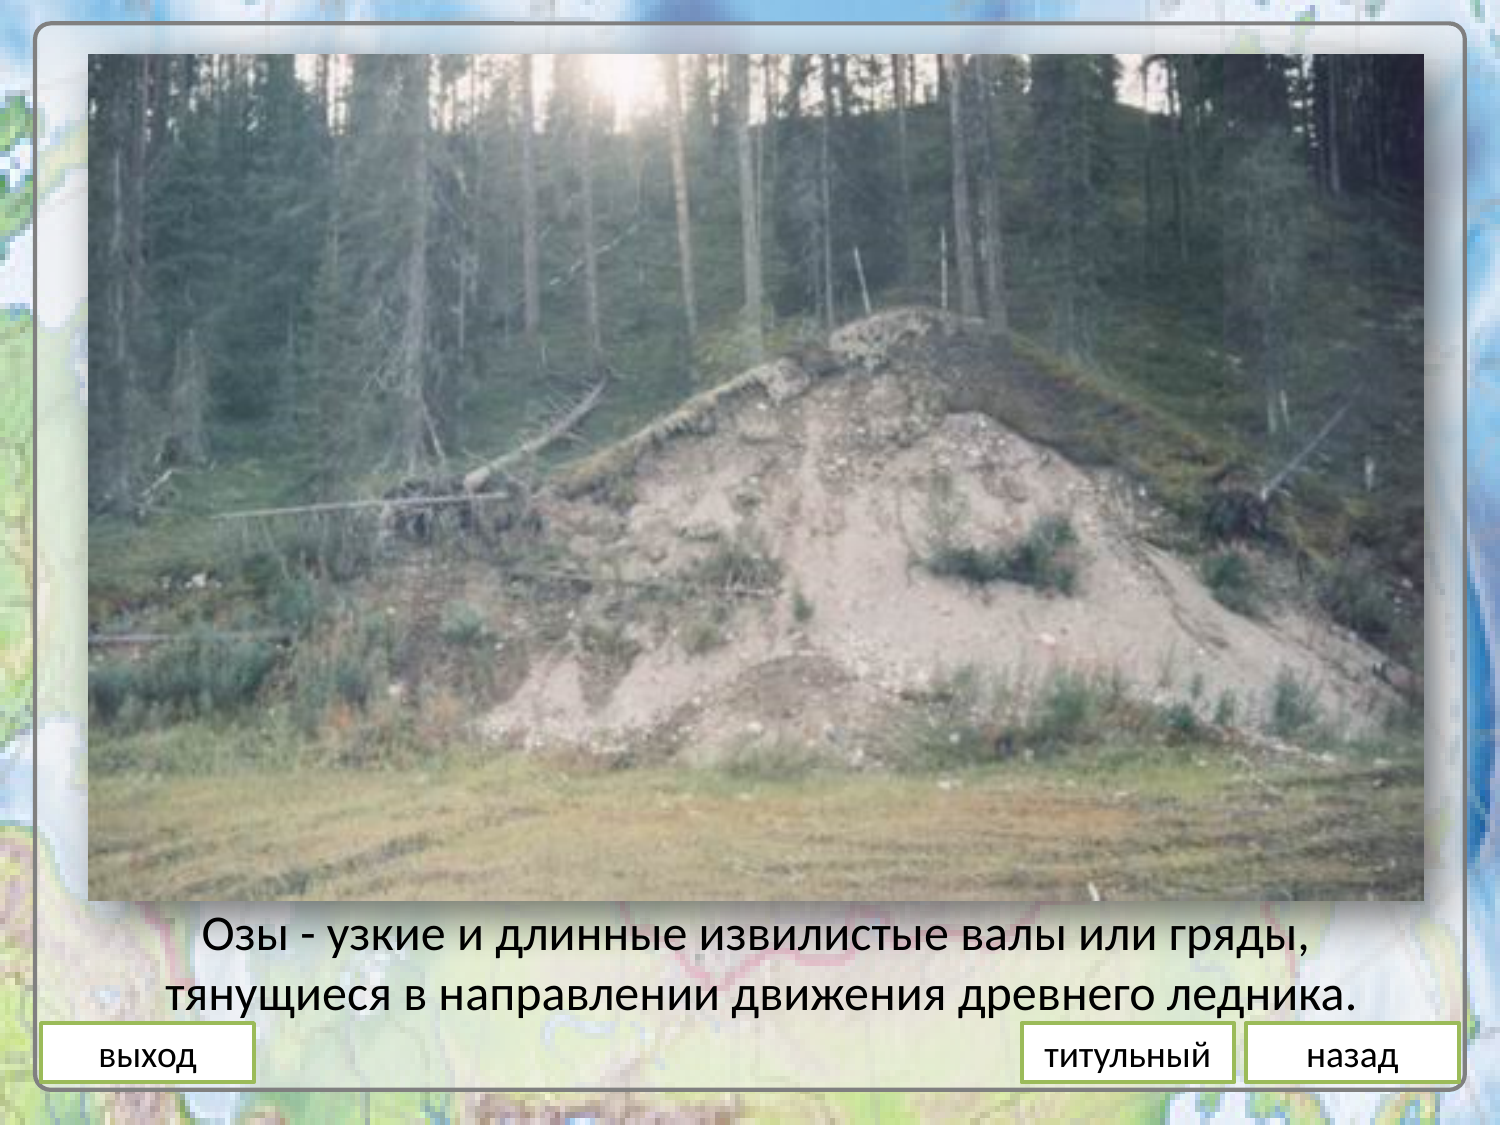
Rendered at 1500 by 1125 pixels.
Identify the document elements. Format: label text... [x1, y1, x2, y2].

text_box титульный [1020, 1021, 1236, 1084]
text_box выход [39, 1021, 256, 1084]
text_box назад [1244, 1021, 1461, 1084]
picture [88, 54, 1424, 901]
text_box [32, 21, 1467, 1092]
text_box Озы - узкие и длинные извилистые валы или гряды, тянущиеся в направлении движения древнего ледника. [76, 893, 1447, 1028]
